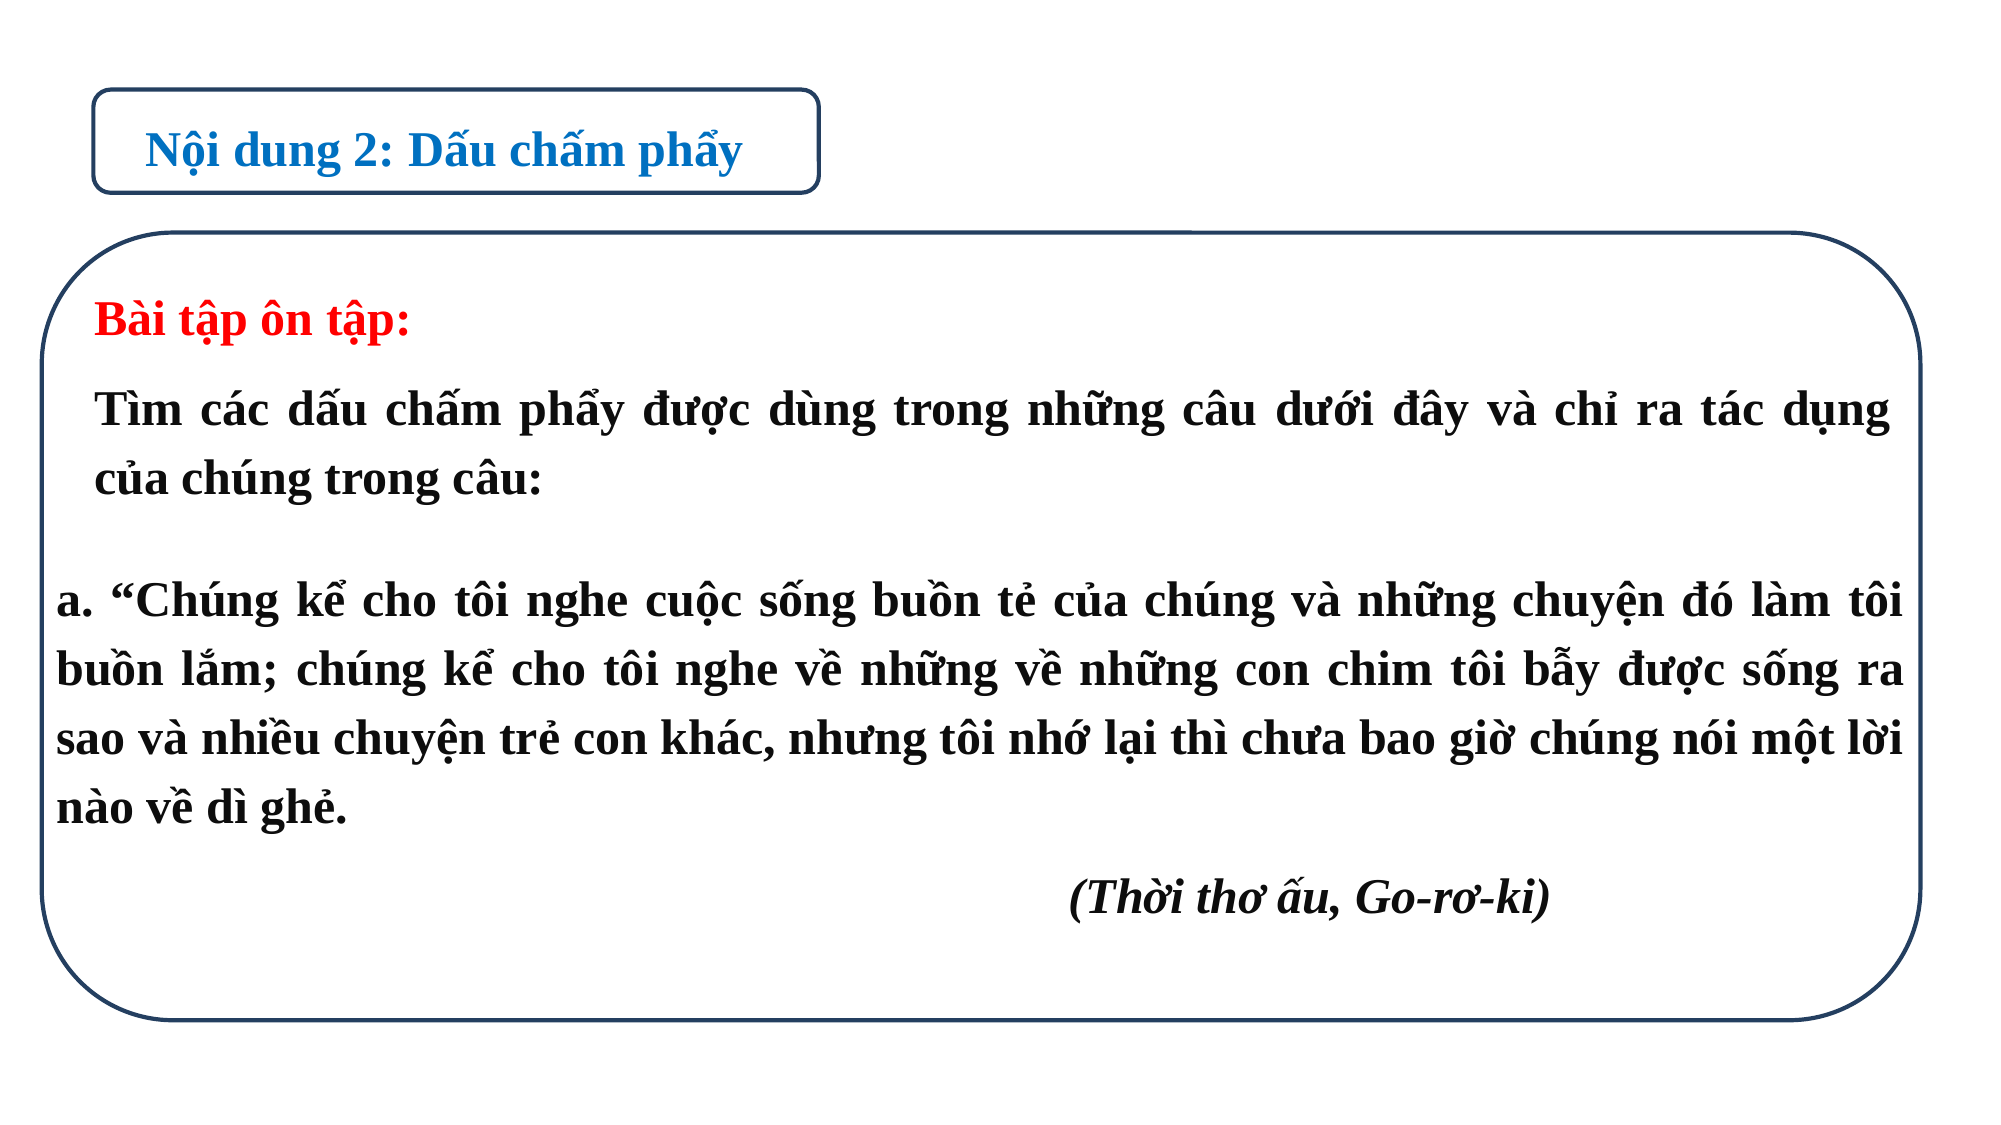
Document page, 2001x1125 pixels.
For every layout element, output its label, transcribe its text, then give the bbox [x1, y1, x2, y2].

text_box [93, 89, 817, 193]
text_box [41, 272, 1921, 550]
text_box [82, 232, 1880, 269]
text_box a. “Chúng kể cho tôi nghe cuộc sống buồn tẻ của chúng và những chuyện đó làm tôi buồn lắm; chúng kể cho tôi nghe về những về những con chim tôi bẫy được sống ra sao và nhiều chuyện trẻ con khác, nhưng tôi nhớ lại thì chưa bao giờ chúng nói một lời nào về dì ghẻ. (Thời thơ ấu, Go-rơ-ki) [41, 550, 1921, 1021]
text_box Nội dung 2: Dấu chấm phẩy [130, 99, 1131, 184]
text_box Bài tập ôn tập: Tìm các dấu chấm phẩy được dùng trong những câu dưới đây và chỉ ra tác dụng của chúng trong câu: [79, 269, 1907, 512]
